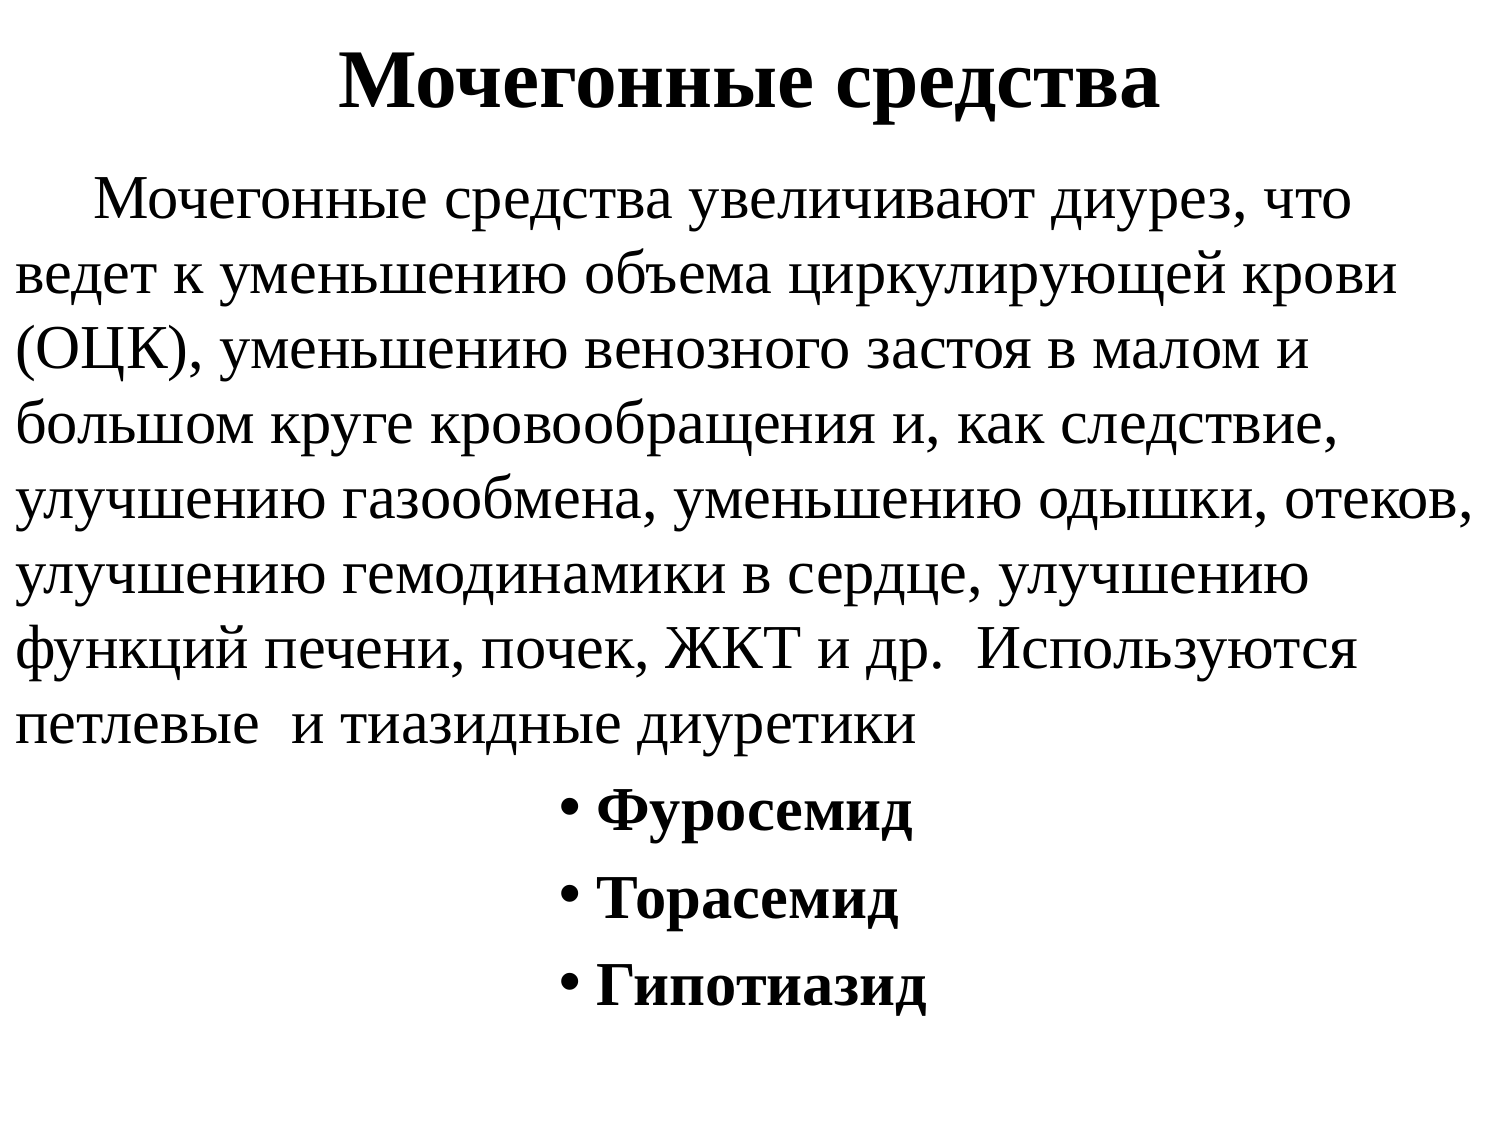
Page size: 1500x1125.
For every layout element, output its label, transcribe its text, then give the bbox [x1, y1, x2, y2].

list Мочегонные средства увеличивают диурез, что ведет к уменьшению объема циркулирующей крови (ОЦК), уменьшению венозного застоя в малом и большом круге кровообращения и, как следствие, улучшению газообмена, уменьшению одышки, отеков, улучшению гемодинамики в сердце, улучшению функций печени, почек, ЖКТ и др. Используются петлевые и тиазидные диуретики Фуросемид Торасемид Гипотиазид [0, 148, 1500, 1125]
title Мочегонные средства [0, 0, 1500, 148]
